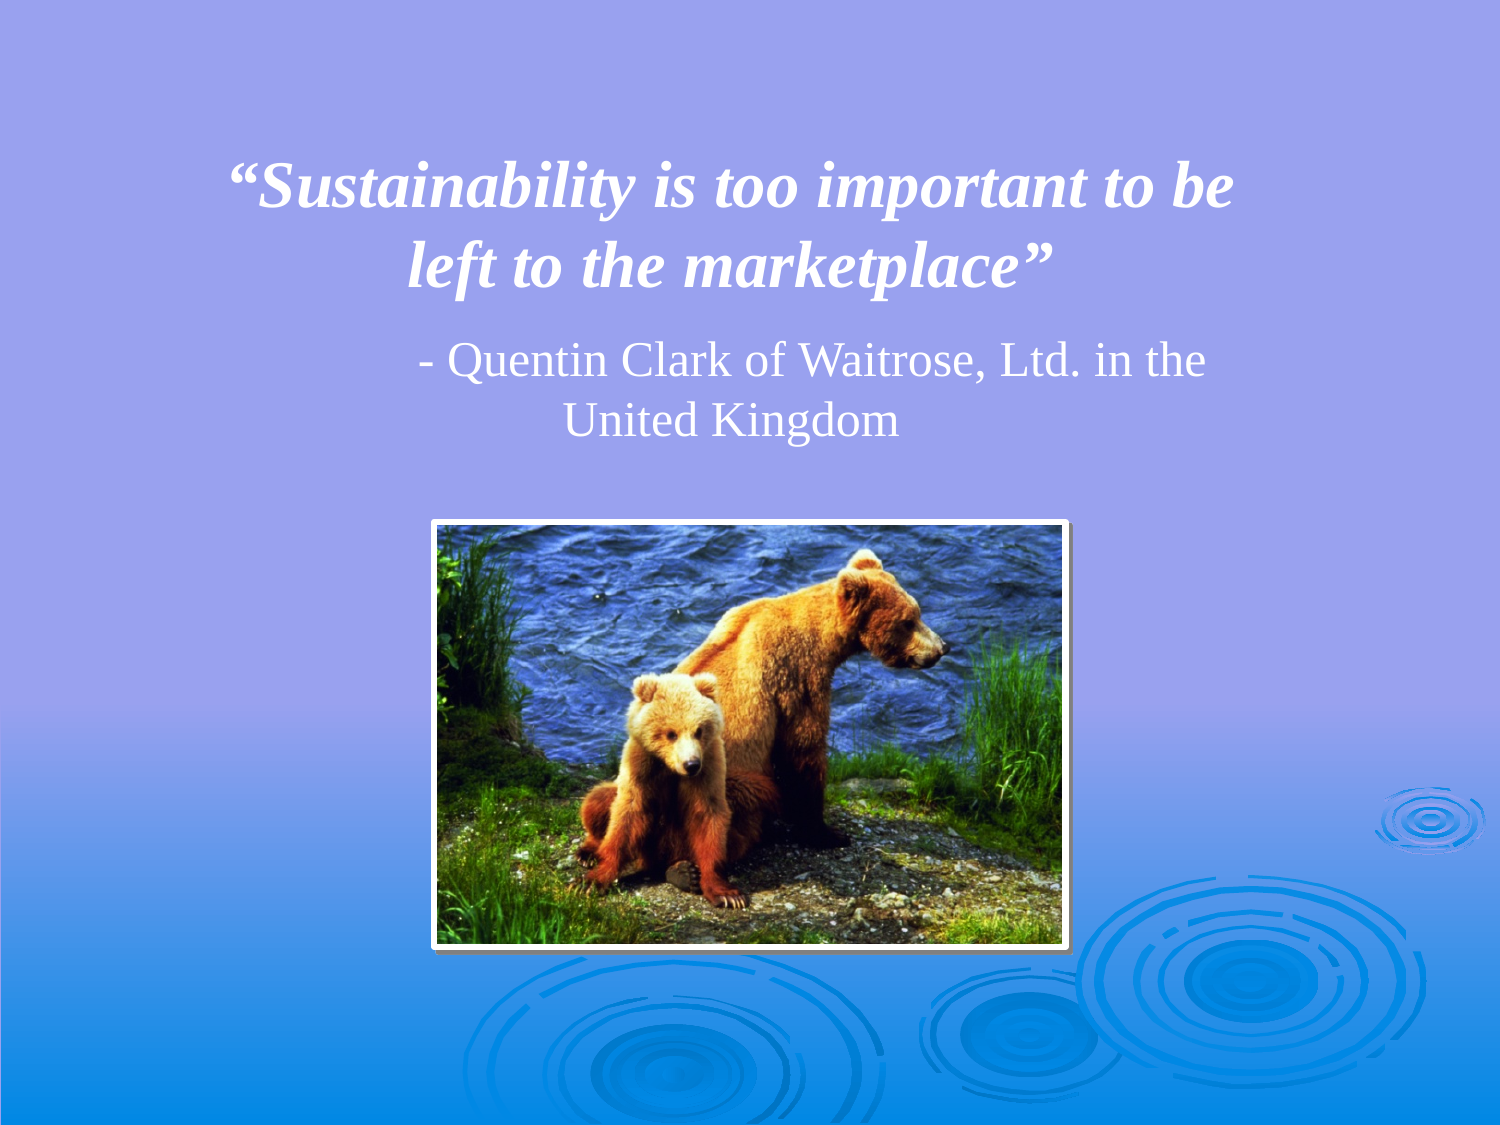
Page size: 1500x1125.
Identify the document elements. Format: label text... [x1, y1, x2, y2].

text_box “Sustainability is too important to be left to the marketplace” - Quentin Clark of Waitrose, Ltd. in the United Kingdom [187, 87, 1275, 500]
picture [437, 524, 1063, 944]
